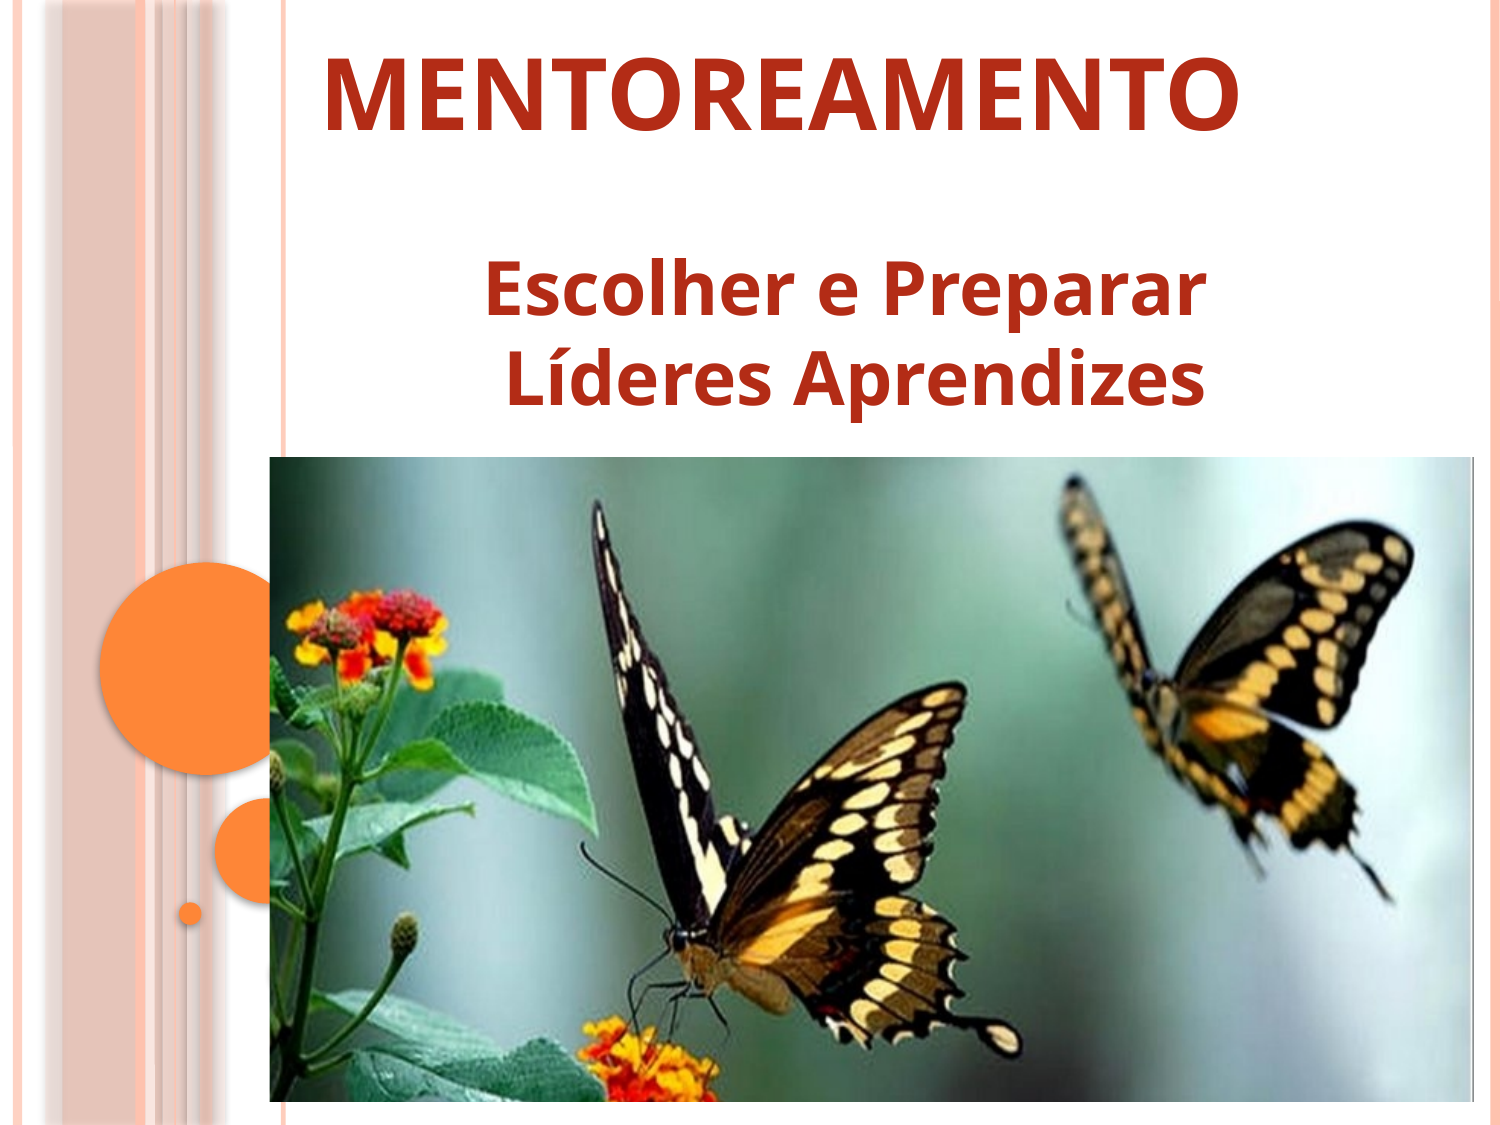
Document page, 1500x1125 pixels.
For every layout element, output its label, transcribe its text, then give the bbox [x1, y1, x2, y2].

text_box MENTOREAMENTO Escolher e Preparar Líderes Aprendizes [304, 23, 1407, 429]
picture [268, 456, 1475, 1102]
